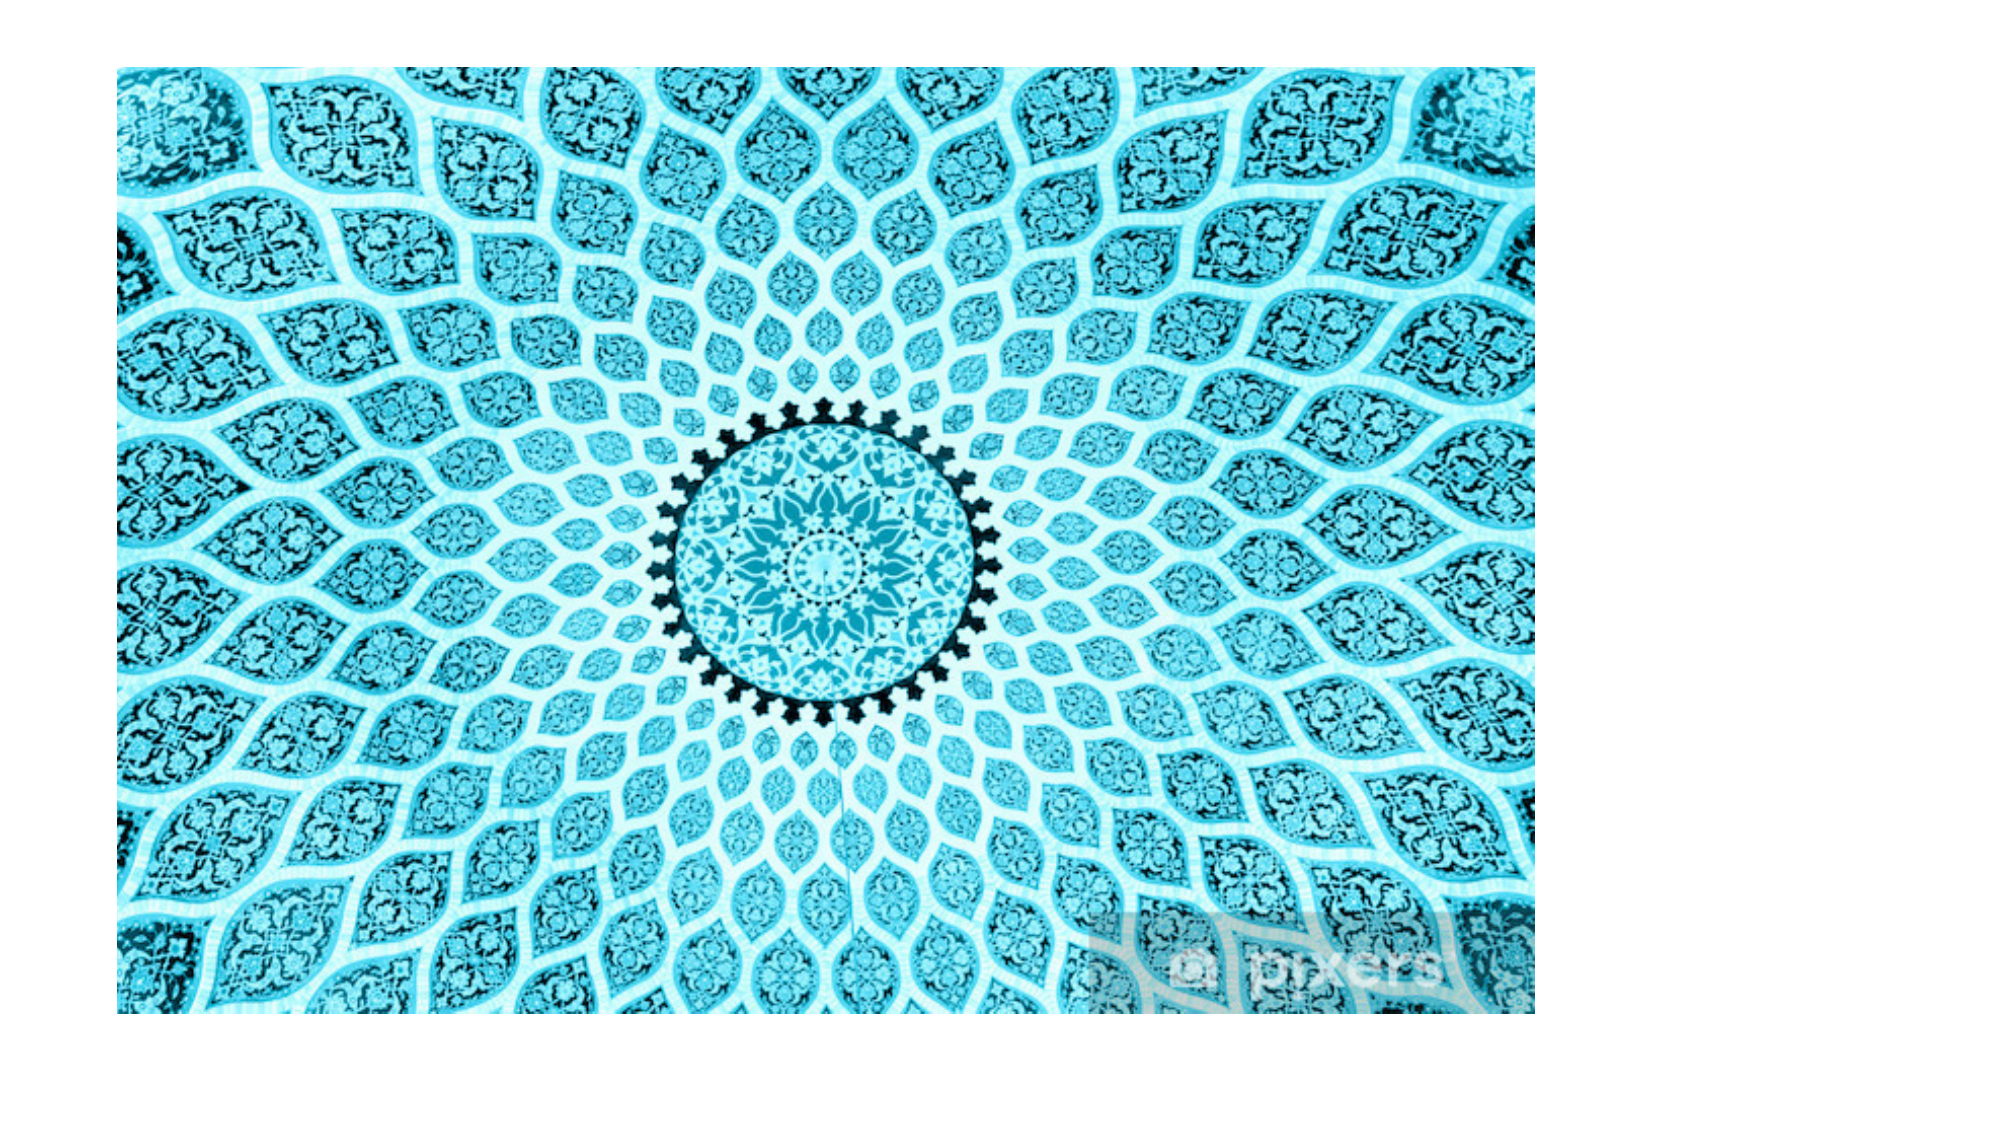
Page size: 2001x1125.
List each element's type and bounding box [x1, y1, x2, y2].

list [117, 67, 1535, 1014]
